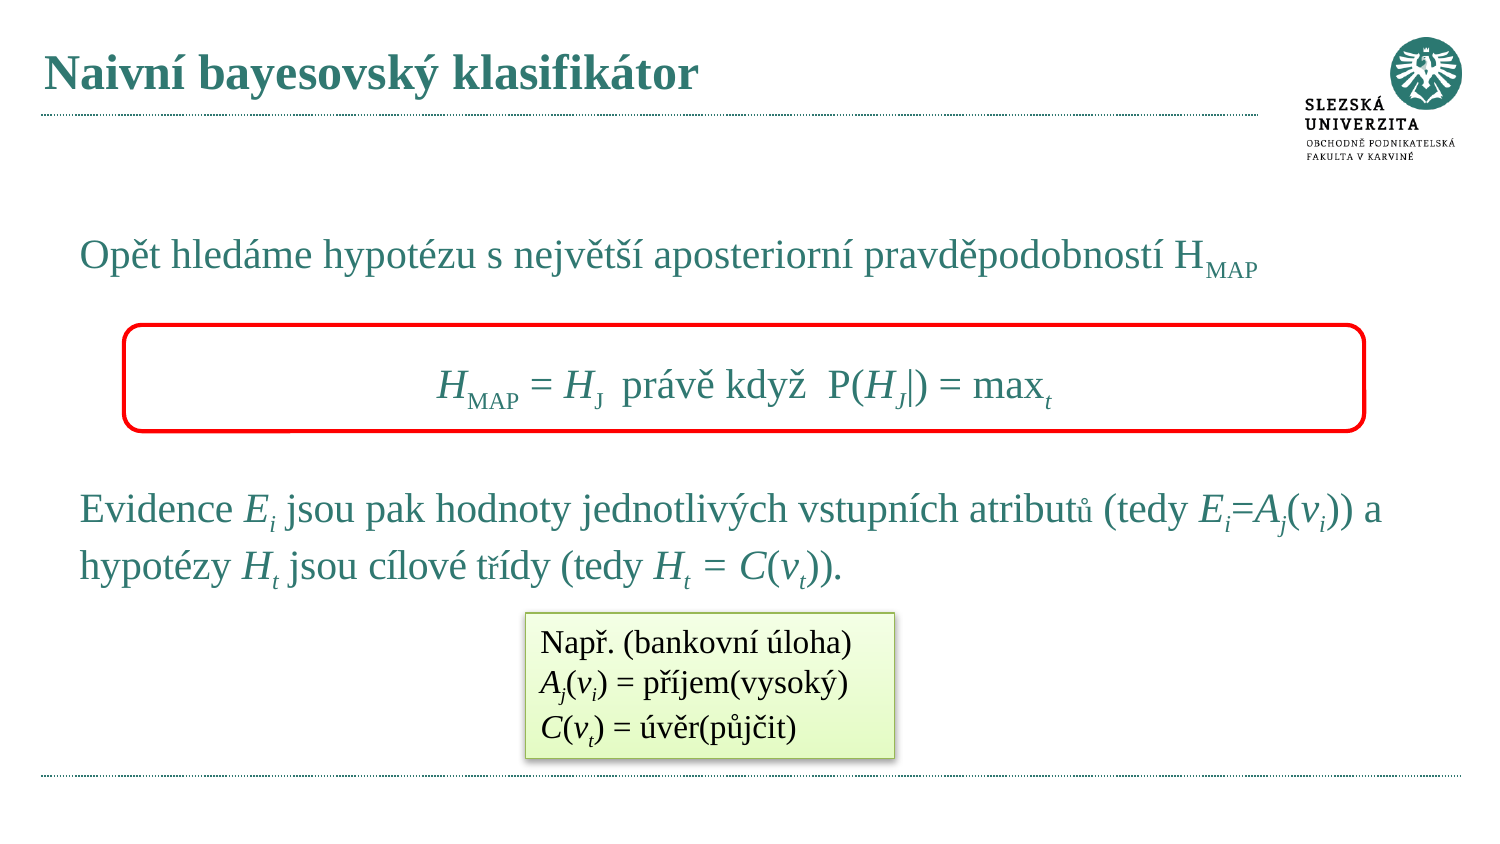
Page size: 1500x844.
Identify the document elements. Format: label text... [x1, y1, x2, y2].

title Naivní bayesovský klasifikátor [29, 32, 1188, 116]
text_box [121, 322, 1367, 434]
picture [1305, 37, 1462, 160]
text_box Např. (bankovní úloha) Aj(vi) = příjem(vysoký) C(vt) = úvěr(půjčit) [525, 612, 895, 759]
